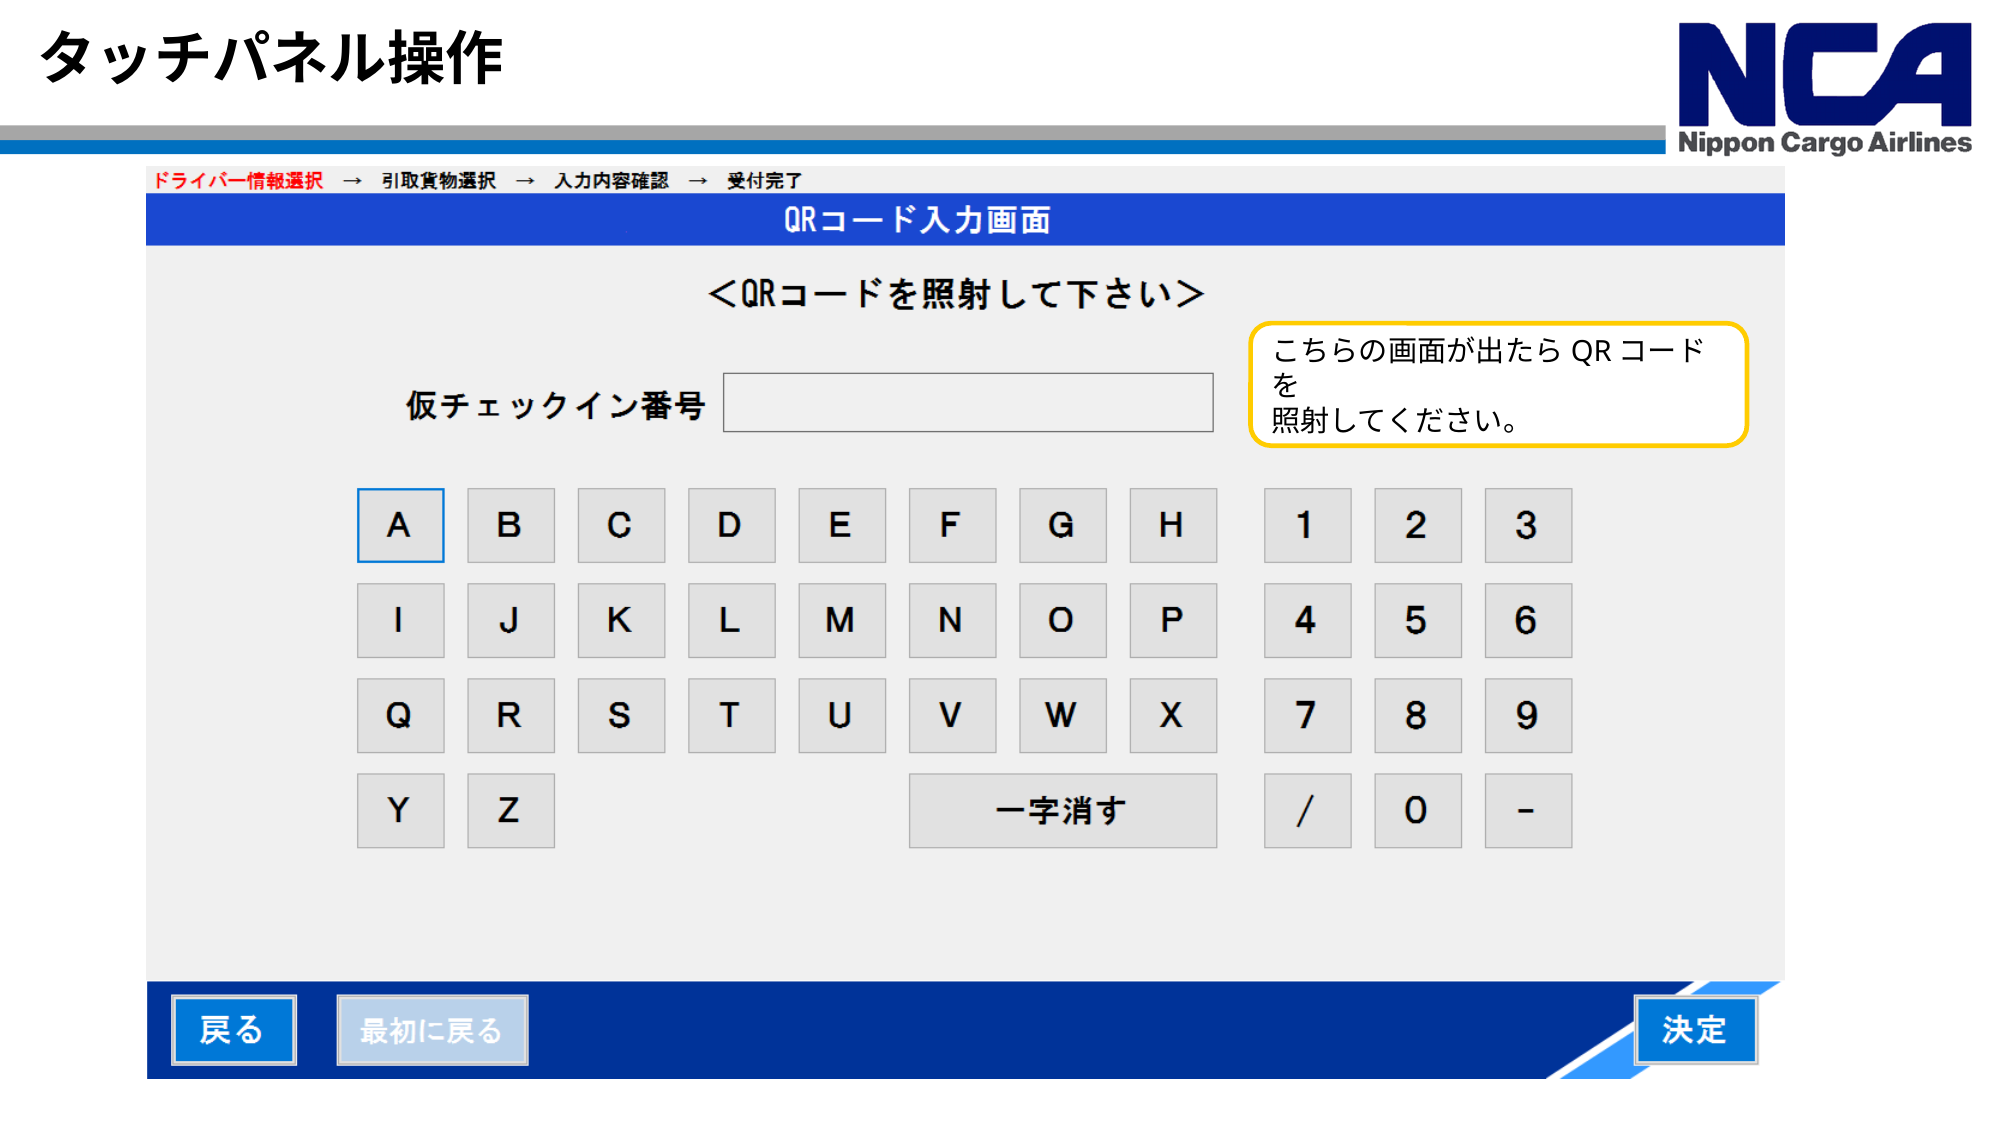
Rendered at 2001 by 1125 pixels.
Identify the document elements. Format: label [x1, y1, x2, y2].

picture [146, 182, 1785, 1079]
text_box [0, 0, 1990, 182]
